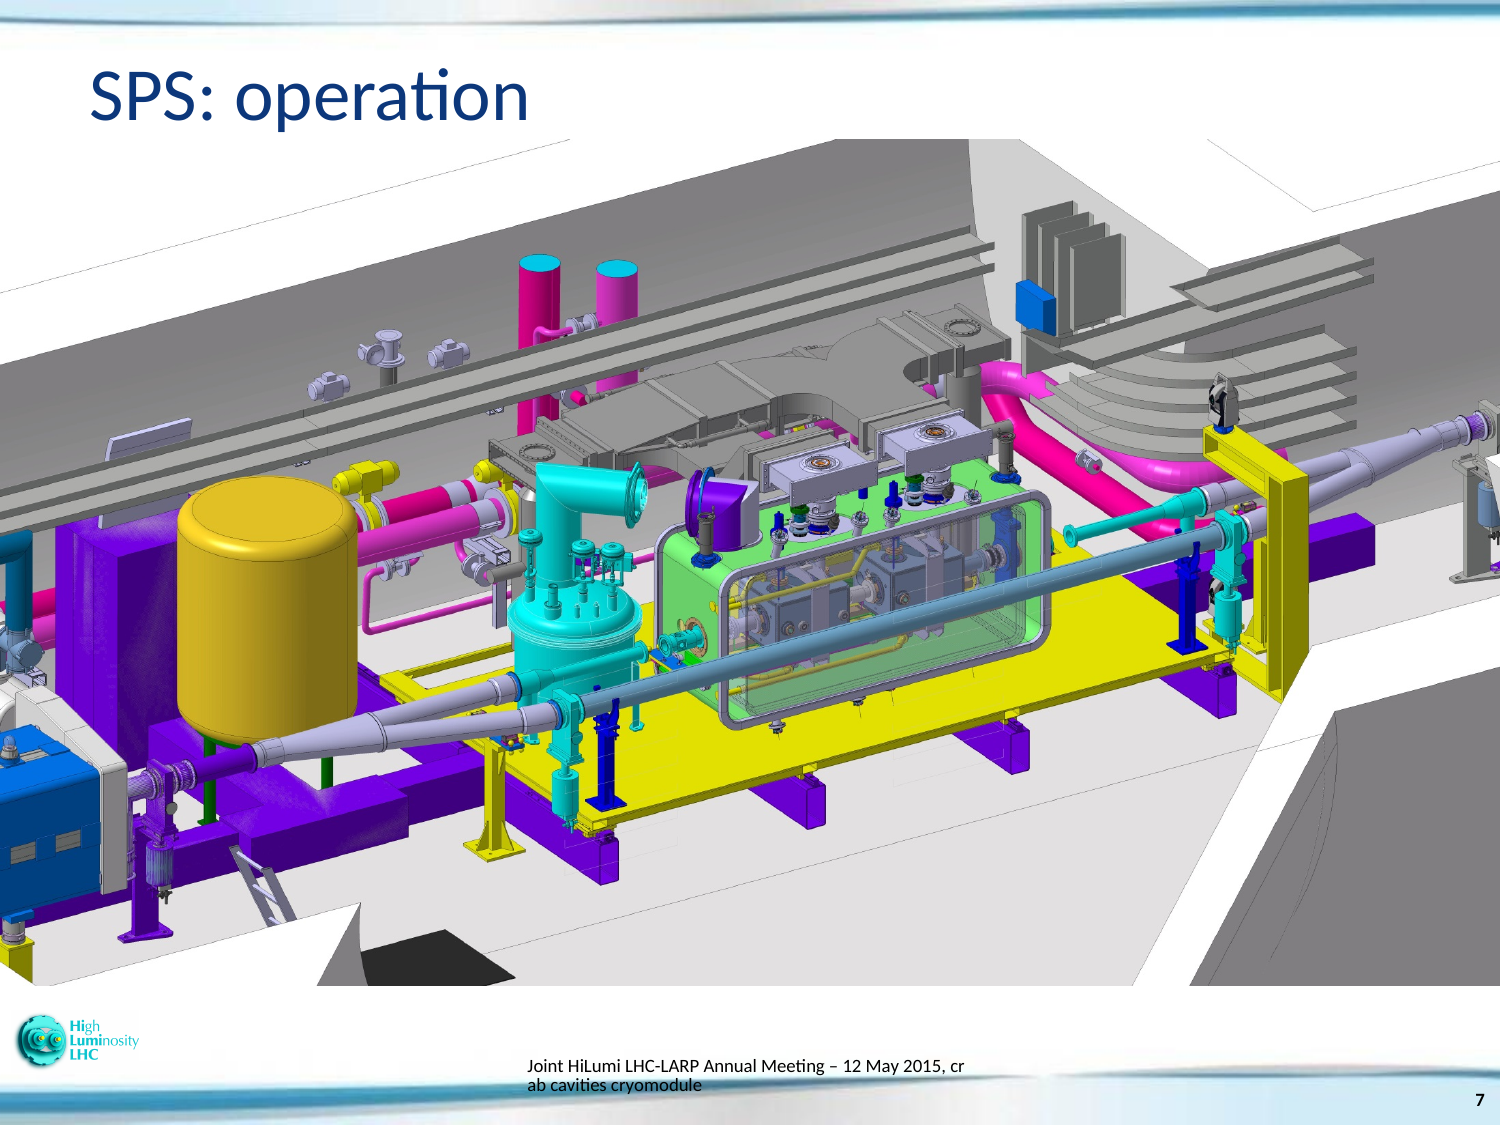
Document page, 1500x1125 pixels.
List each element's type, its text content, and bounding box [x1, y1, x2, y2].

text_box SPS: operation [74, 38, 1425, 137]
footer Joint HiLumi LHC-LARP Annual Meeting – 12 May 2015, crab cavities cryomodule [512, 1035, 988, 1096]
slide_number 7 [1425, 1072, 1500, 1125]
picture [0, 0, 1500, 1125]
